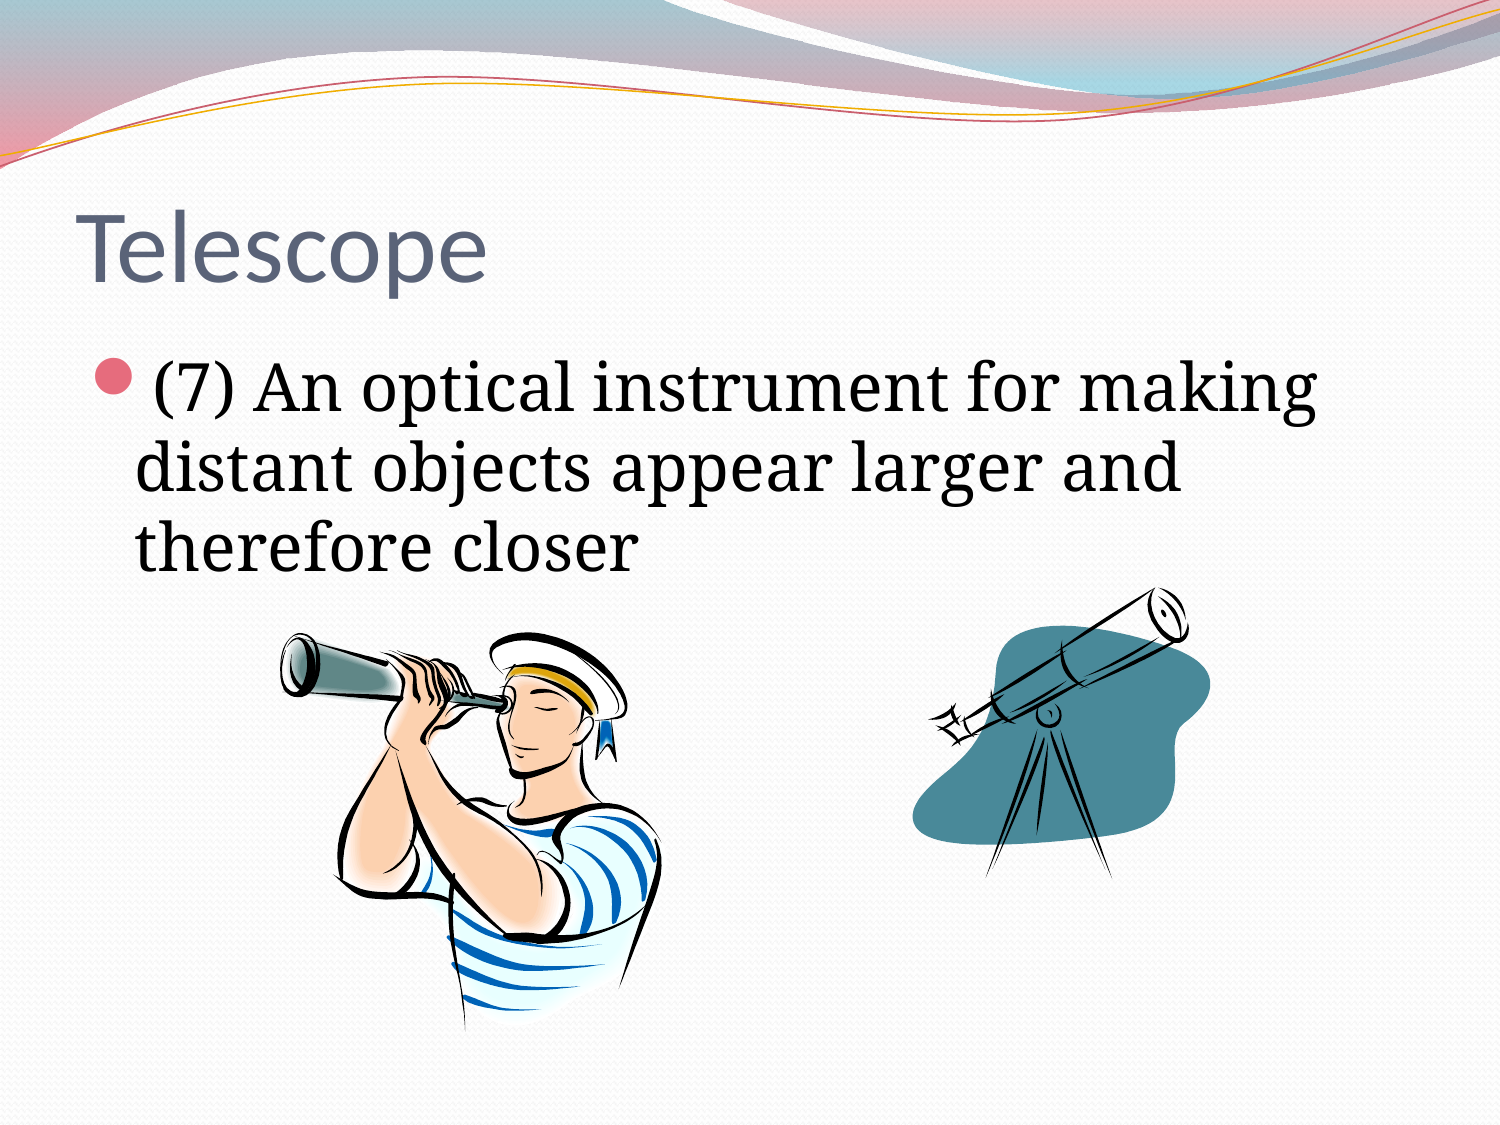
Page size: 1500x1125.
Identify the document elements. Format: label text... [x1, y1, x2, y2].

title Telescope [75, 115, 1425, 303]
list (7) An optical instrument for making distant objects appear larger and therefore closer [75, 337, 1425, 1038]
picture [912, 587, 1211, 880]
picture [274, 624, 673, 1032]
